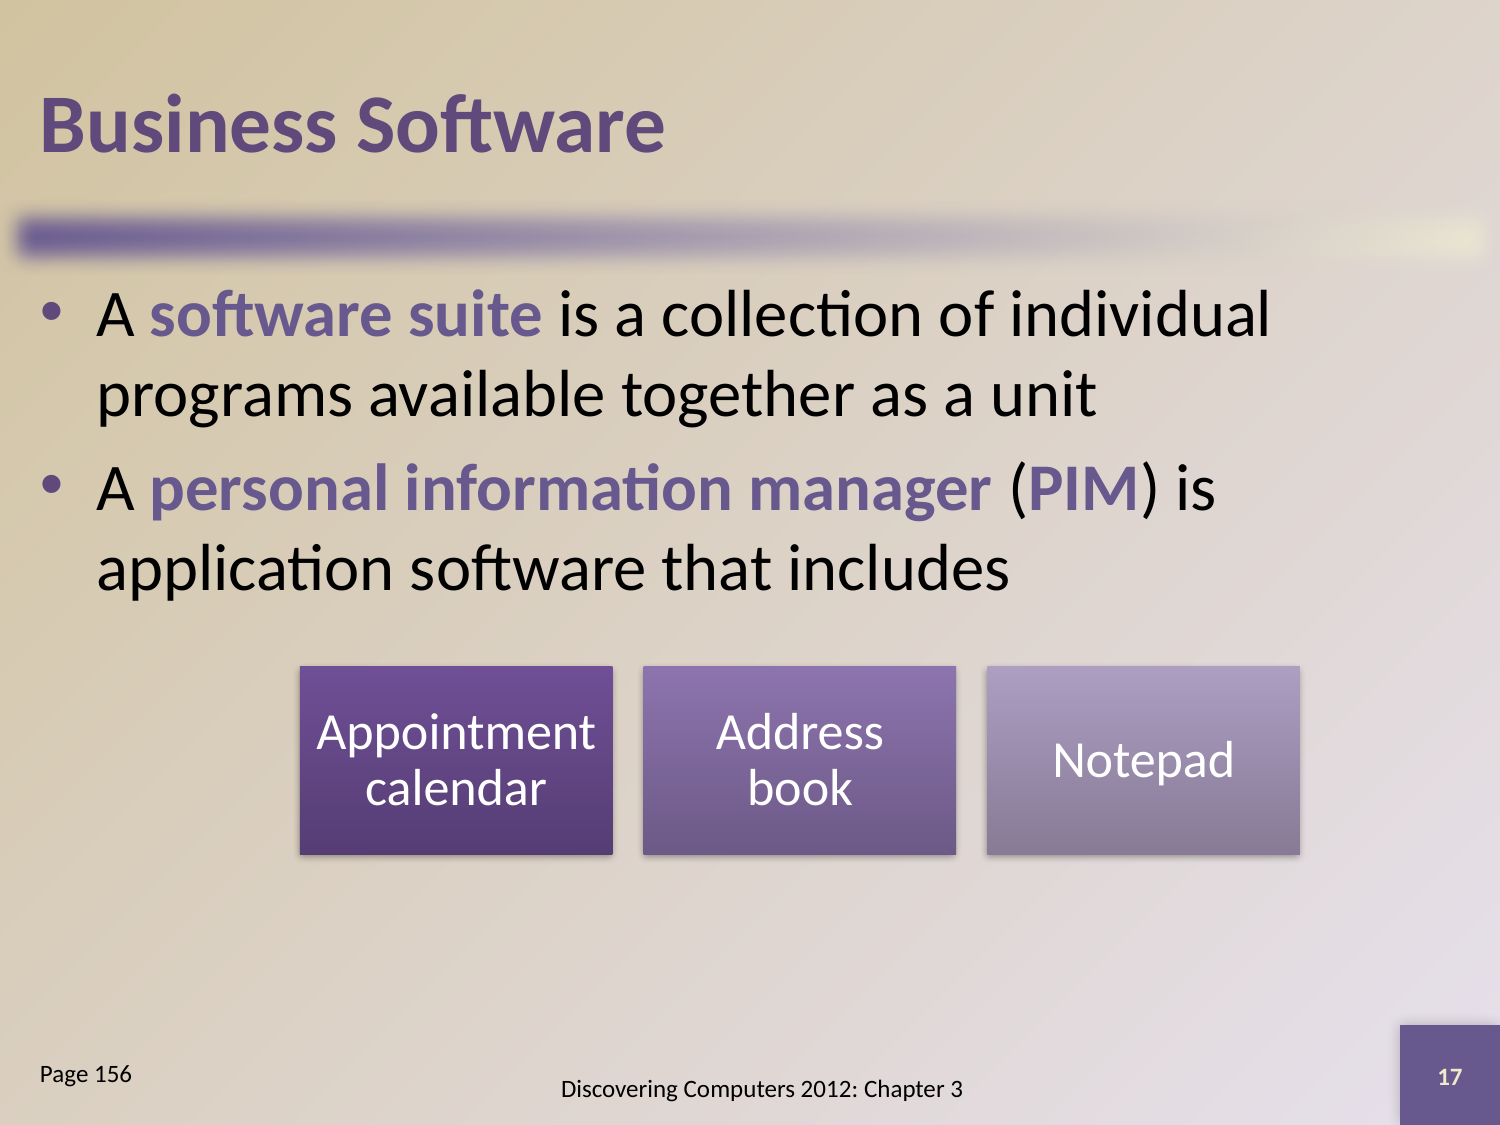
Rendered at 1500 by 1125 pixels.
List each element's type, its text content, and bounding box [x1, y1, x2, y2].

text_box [299, 612, 1301, 909]
list A software suite is a collection of individual programs available together as a unit A personal information manager (PIM) is application software that includes [24, 262, 1475, 1025]
list Page 156 [24, 1050, 300, 1125]
title Business Software [24, 24, 1475, 213]
slide_number 17 [1400, 1025, 1500, 1125]
footer Discovering Computers 2012: Chapter 3 [450, 1050, 1075, 1125]
